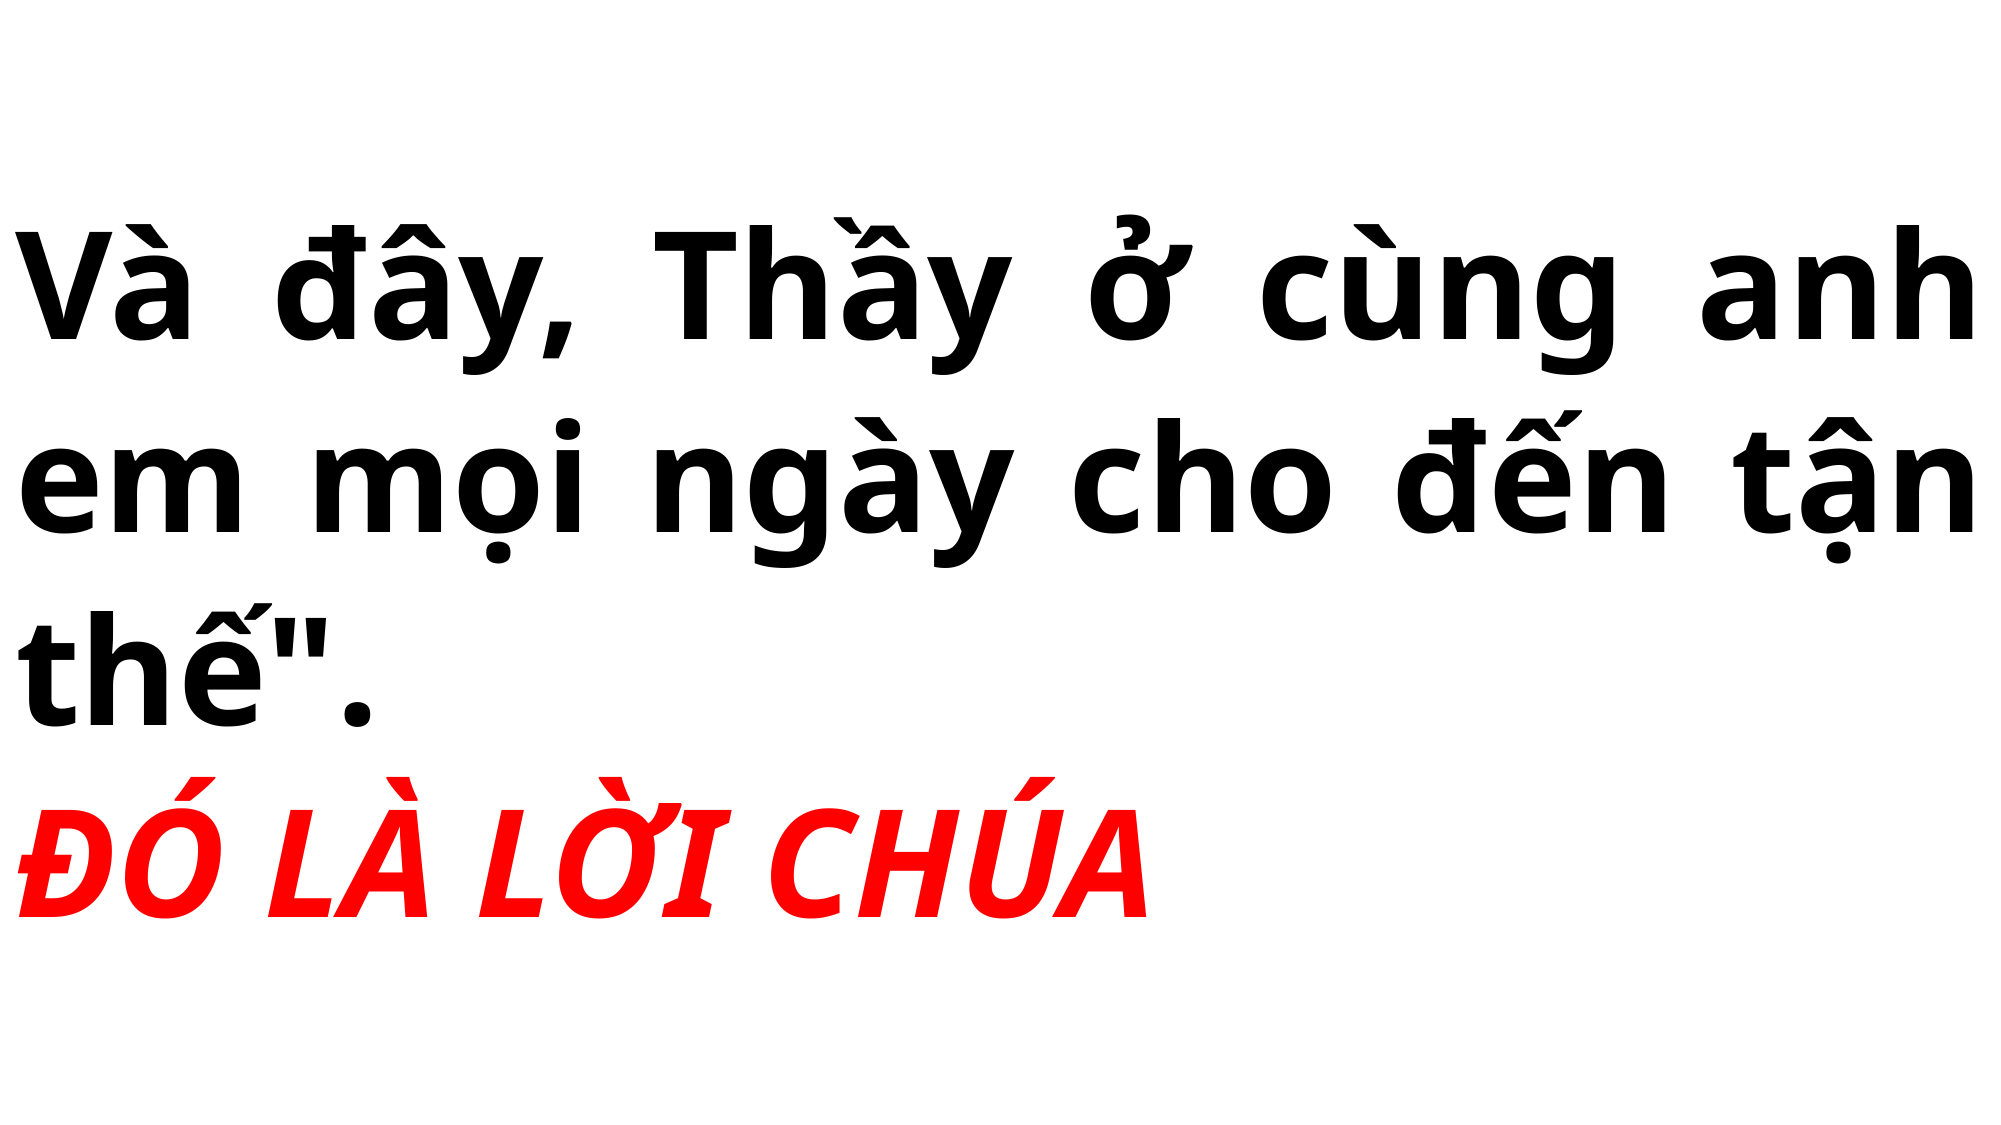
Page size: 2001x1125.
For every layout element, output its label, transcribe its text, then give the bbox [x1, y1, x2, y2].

title Và đây, Thầy ở cùng anh em mọi ngày cho đến tận thế". ĐÓ LÀ LỜI CHÚA [0, 0, 2000, 1125]
